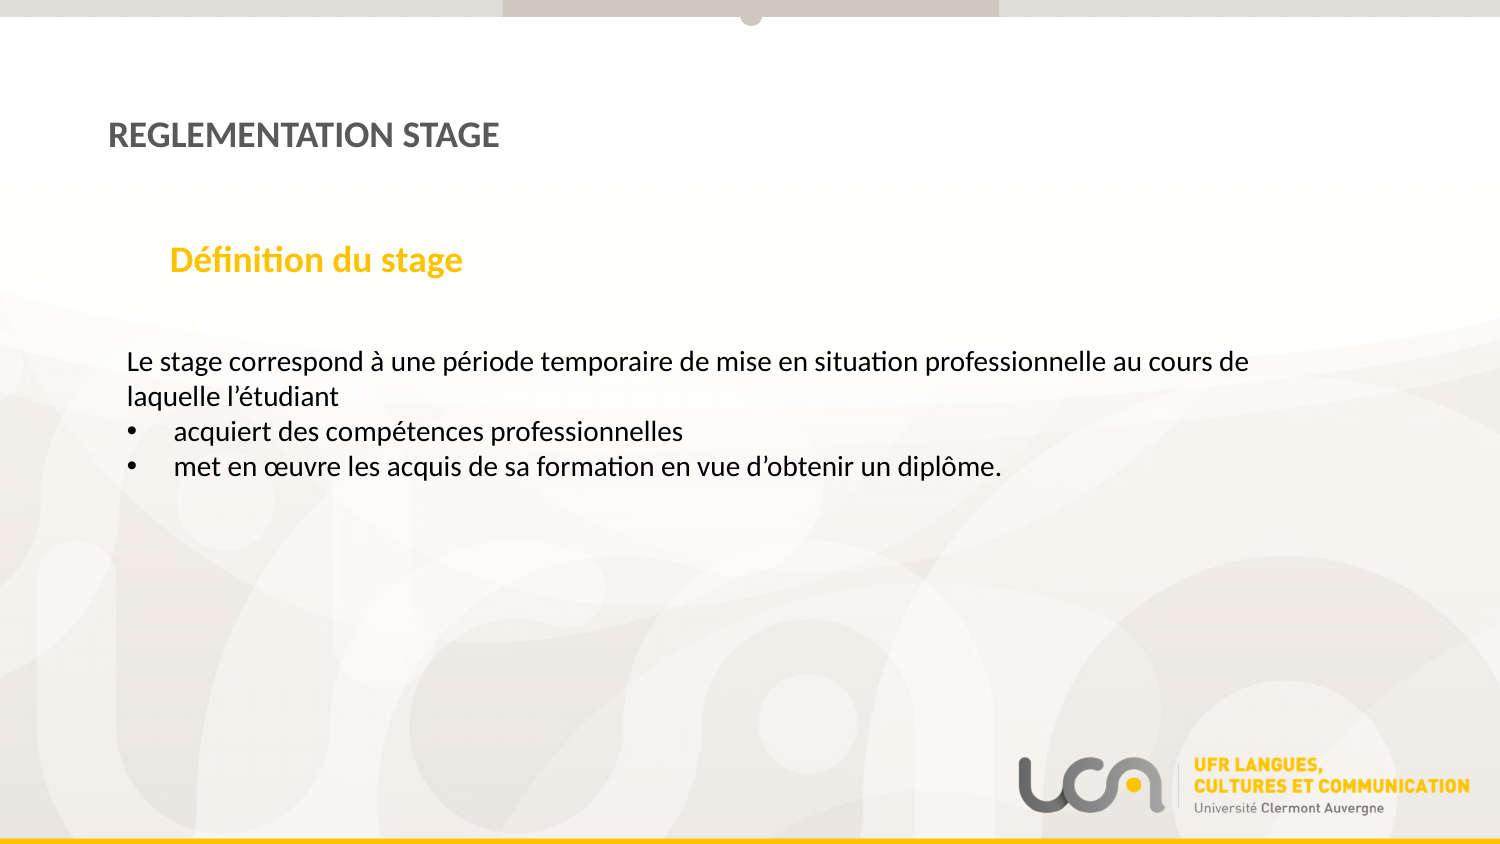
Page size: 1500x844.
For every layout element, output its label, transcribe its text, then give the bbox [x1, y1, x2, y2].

picture [0, 0, 1500, 844]
text_box Définition du stage [154, 227, 487, 288]
text_box REGLEMENTATION STAGE [93, 102, 516, 163]
text_box Le stage correspond à une période temporaire de mise en situation professionnelle au cours de laquelle l’étudiant acquiert des compétences professionnelles met en œuvre les acquis de sa formation en vue d’obtenir un diplôme. [112, 300, 1306, 525]
